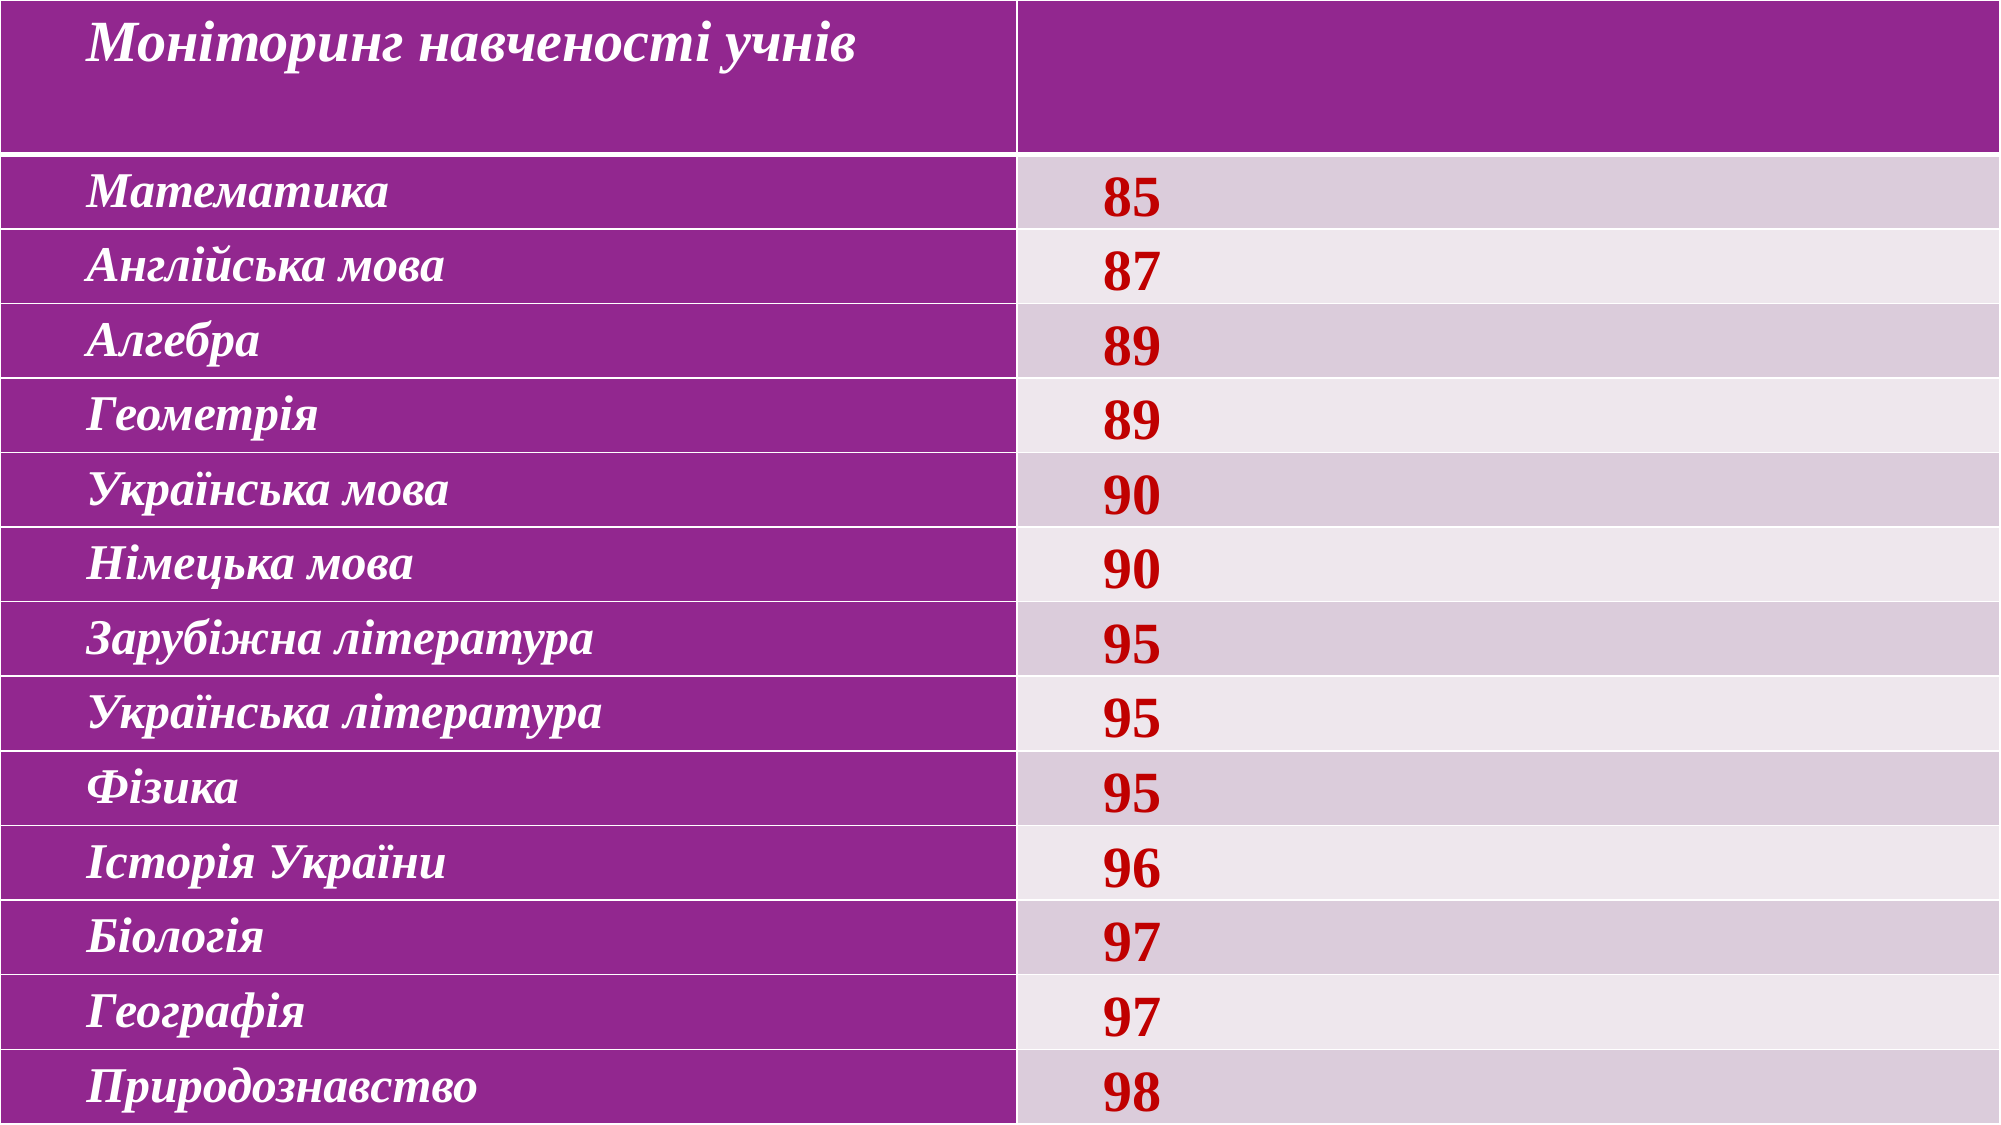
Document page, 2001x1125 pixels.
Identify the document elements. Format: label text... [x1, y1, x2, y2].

table_cell Географія [1, 975, 1016, 1049]
table_cell 90 [1018, 528, 1999, 601]
table_cell 98 [1018, 1050, 1999, 1123]
table_cell 87 [1018, 230, 1999, 303]
table_cell 97 [1018, 901, 1999, 974]
table_cell Українська література [1, 677, 1016, 750]
table_cell 95 [1018, 752, 1999, 825]
table_cell 89 [1018, 379, 1999, 452]
table_cell Біологія [1, 901, 1016, 974]
table_cell Англійська мова [1, 230, 1016, 303]
table_header [1018, 1, 1999, 152]
table_cell 89 [1018, 304, 1999, 377]
table_cell 85 [1018, 157, 1999, 228]
table_cell Геометрія [1, 379, 1016, 452]
table_cell Природознавство [1, 1050, 1016, 1123]
table_cell 95 [1018, 602, 1999, 675]
table_cell Німецька мова [1, 528, 1016, 601]
table_header Моніторинг навченості учнів [1, 1, 1016, 152]
table_cell 90 [1018, 453, 1999, 526]
table_cell 97 [1018, 975, 1999, 1049]
table_cell Зарубіжна література [1, 602, 1016, 675]
table_cell Математика [1, 157, 1016, 228]
table_cell Українська мова [1, 453, 1016, 526]
table_cell Алгебра [1, 304, 1016, 377]
table_cell 95 [1018, 677, 1999, 750]
table_cell Історія України [1, 826, 1016, 899]
table_cell Фізика [1, 752, 1016, 825]
table_cell 96 [1018, 826, 1999, 899]
